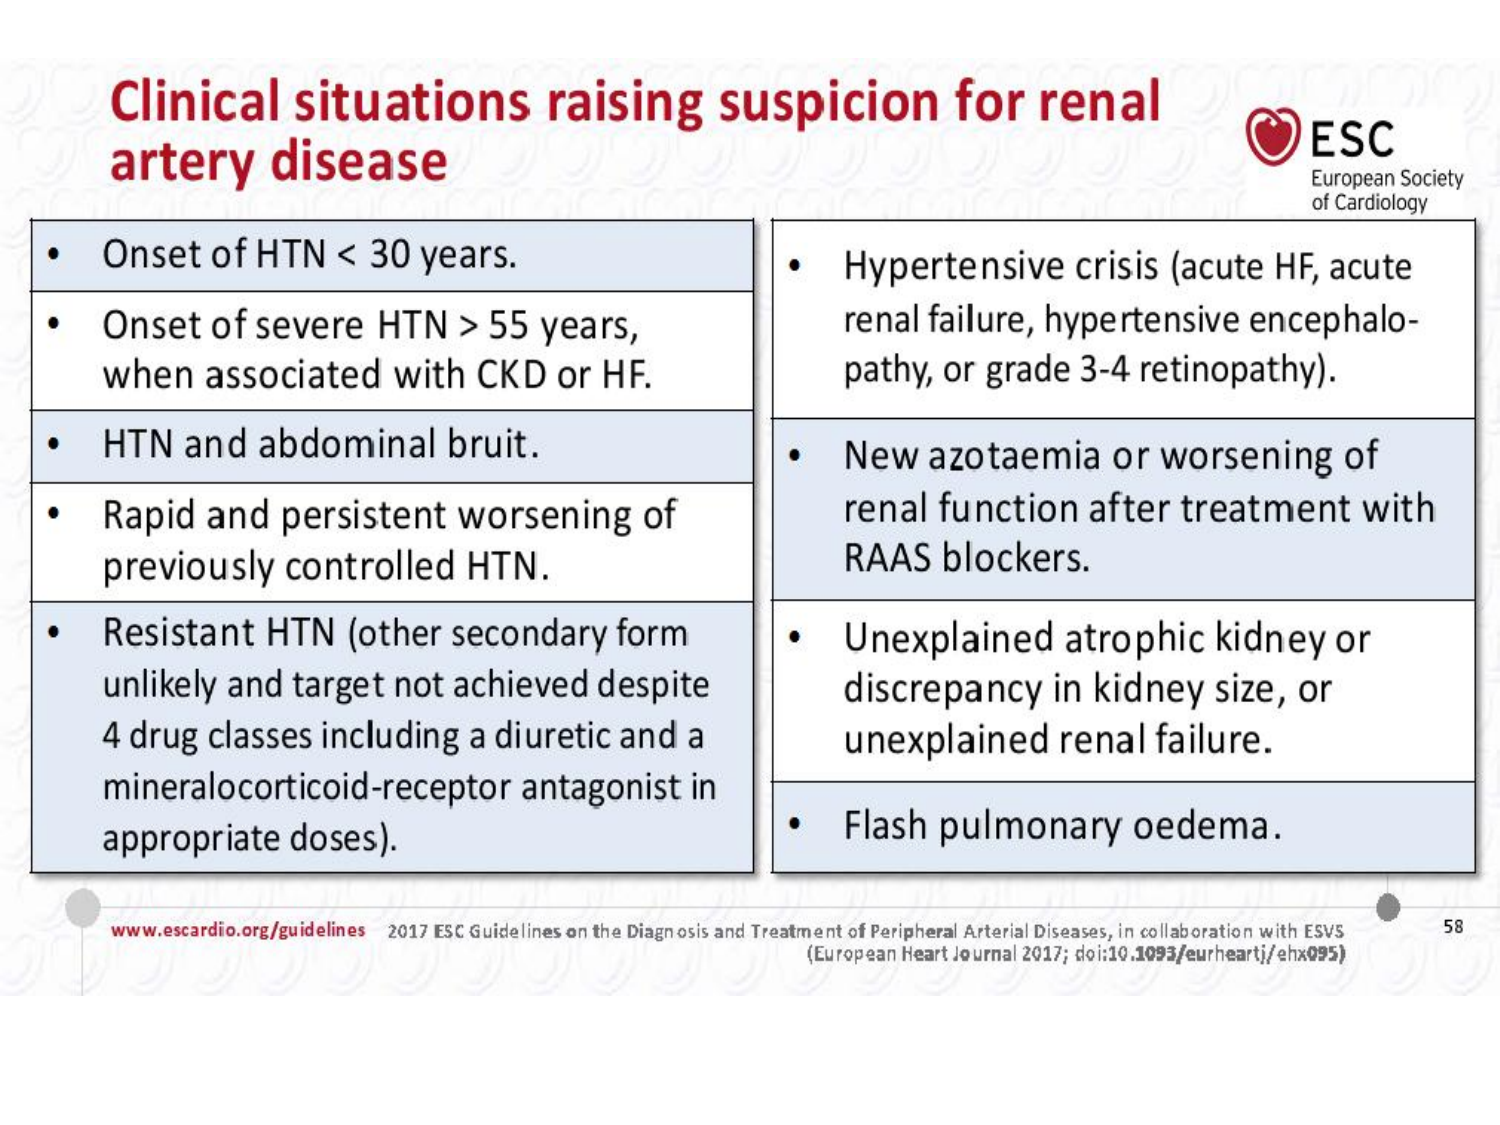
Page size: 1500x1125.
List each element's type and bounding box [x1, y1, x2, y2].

picture [0, 58, 1500, 997]
